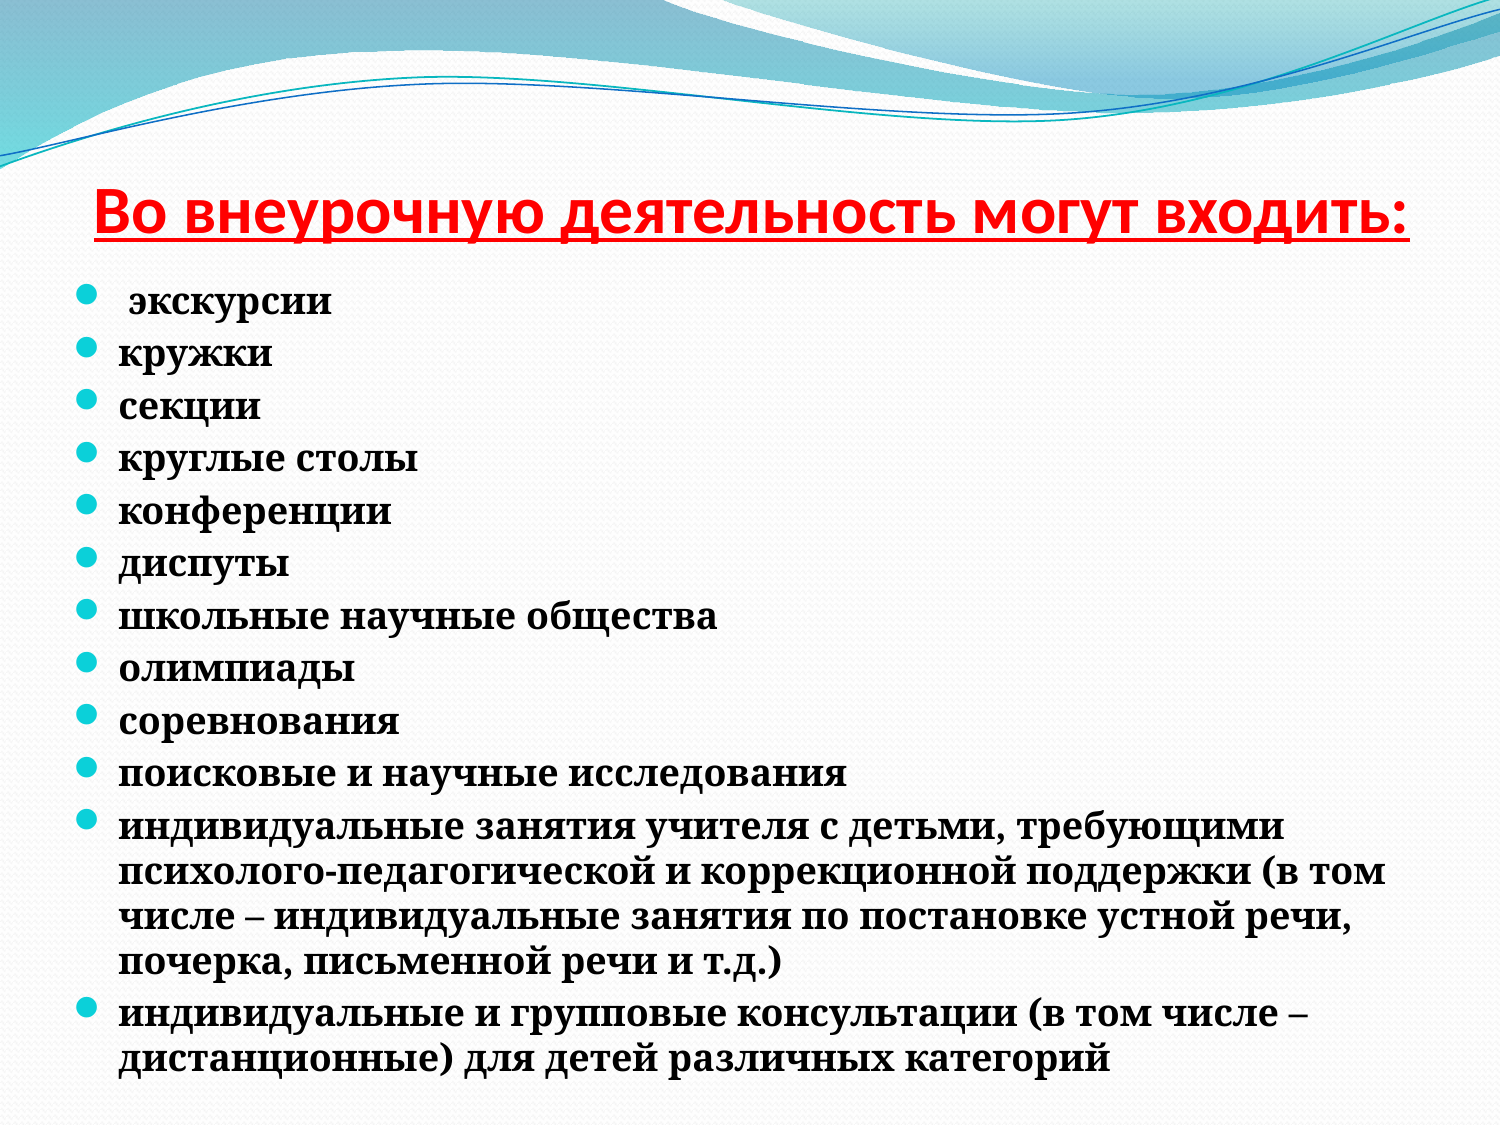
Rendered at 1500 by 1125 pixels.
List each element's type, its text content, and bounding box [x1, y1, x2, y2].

list экскурсии кружки секции круглые столы конференции диспуты школьные научные общества олимпиады соревнования поисковые и научные исследования индивидуальные занятия учителя с детьми, требующими психолого-педагогической и коррекционной поддержки (в том числе – индивидуальные занятия по постановке устной речи, почерка, письменной речи и т.д.) индивидуальные и групповые консультации (в том числе – дистанционные) для детей различных категорий [58, 269, 1425, 1038]
title Во внеурочную деятельность могут входить: [93, 58, 1425, 269]
